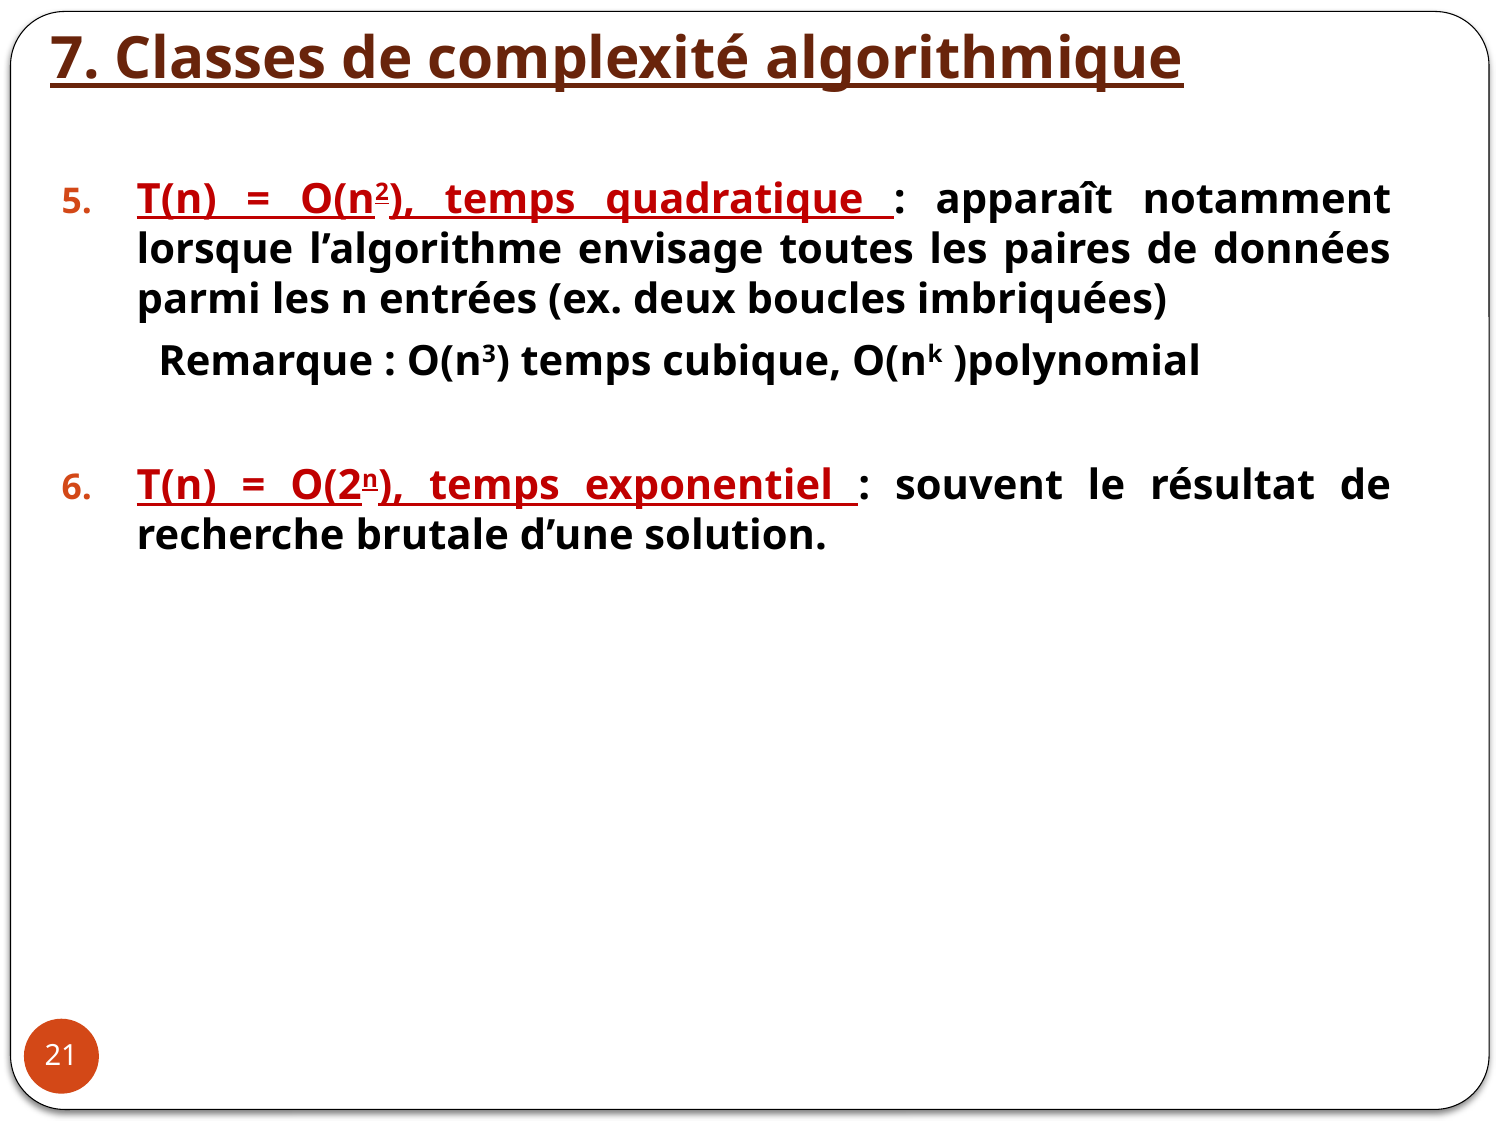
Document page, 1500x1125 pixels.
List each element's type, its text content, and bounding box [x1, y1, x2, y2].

list T(n) = O(n2), temps quadratique : apparaît notamment lorsque l’algorithme envisage toutes les paires de données parmi les n entrées (ex. deux boucles imbriquées) Remarque : O(n3) temps cubique, O(nk )polynomial T(n) = O(2n), temps exponentiel : souvent le résultat de recherche brutale d’une solution. [46, 164, 1407, 1079]
slide_number 21 [23, 1018, 99, 1094]
text_box 7. Classes de complexité algorithmique [35, 0, 1500, 106]
